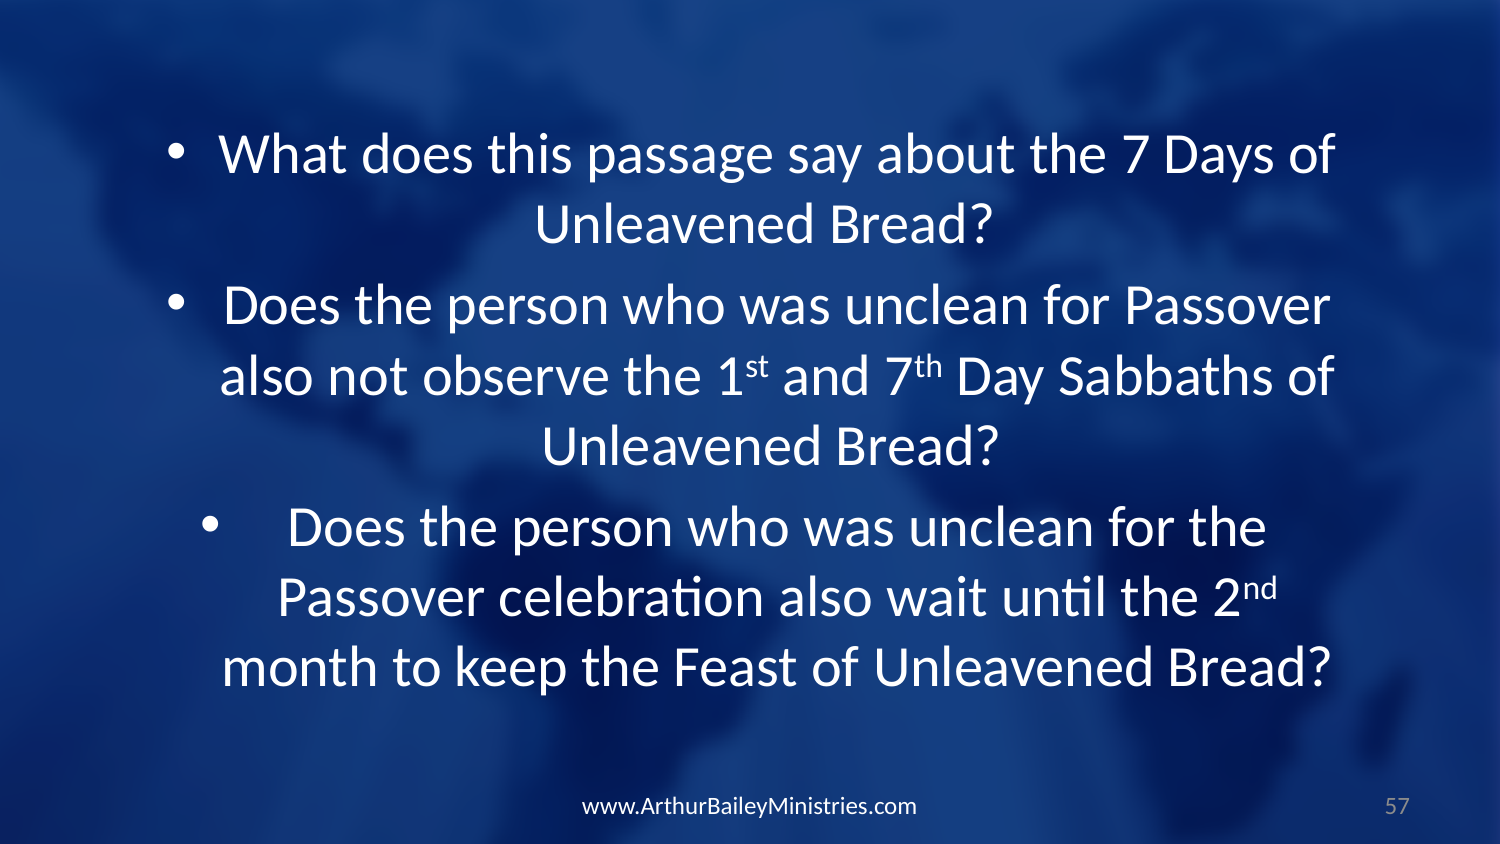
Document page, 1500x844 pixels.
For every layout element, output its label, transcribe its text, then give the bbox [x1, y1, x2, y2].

picture [0, 0, 1500, 844]
list What does this passage say about the 7 Days of Unleavened Bread? Does the person who was unclean for Passover also not observe the 1st and 7th Day Sabbaths of Unleavened Bread? Does the person who was unclean for the Passover celebration also wait until the 2nd month to keep the Feast of Unleavened Bread? [151, 107, 1355, 741]
slide_number 57 [1074, 782, 1425, 827]
footer www.ArthurBaileyMinistries.com [512, 782, 988, 827]
